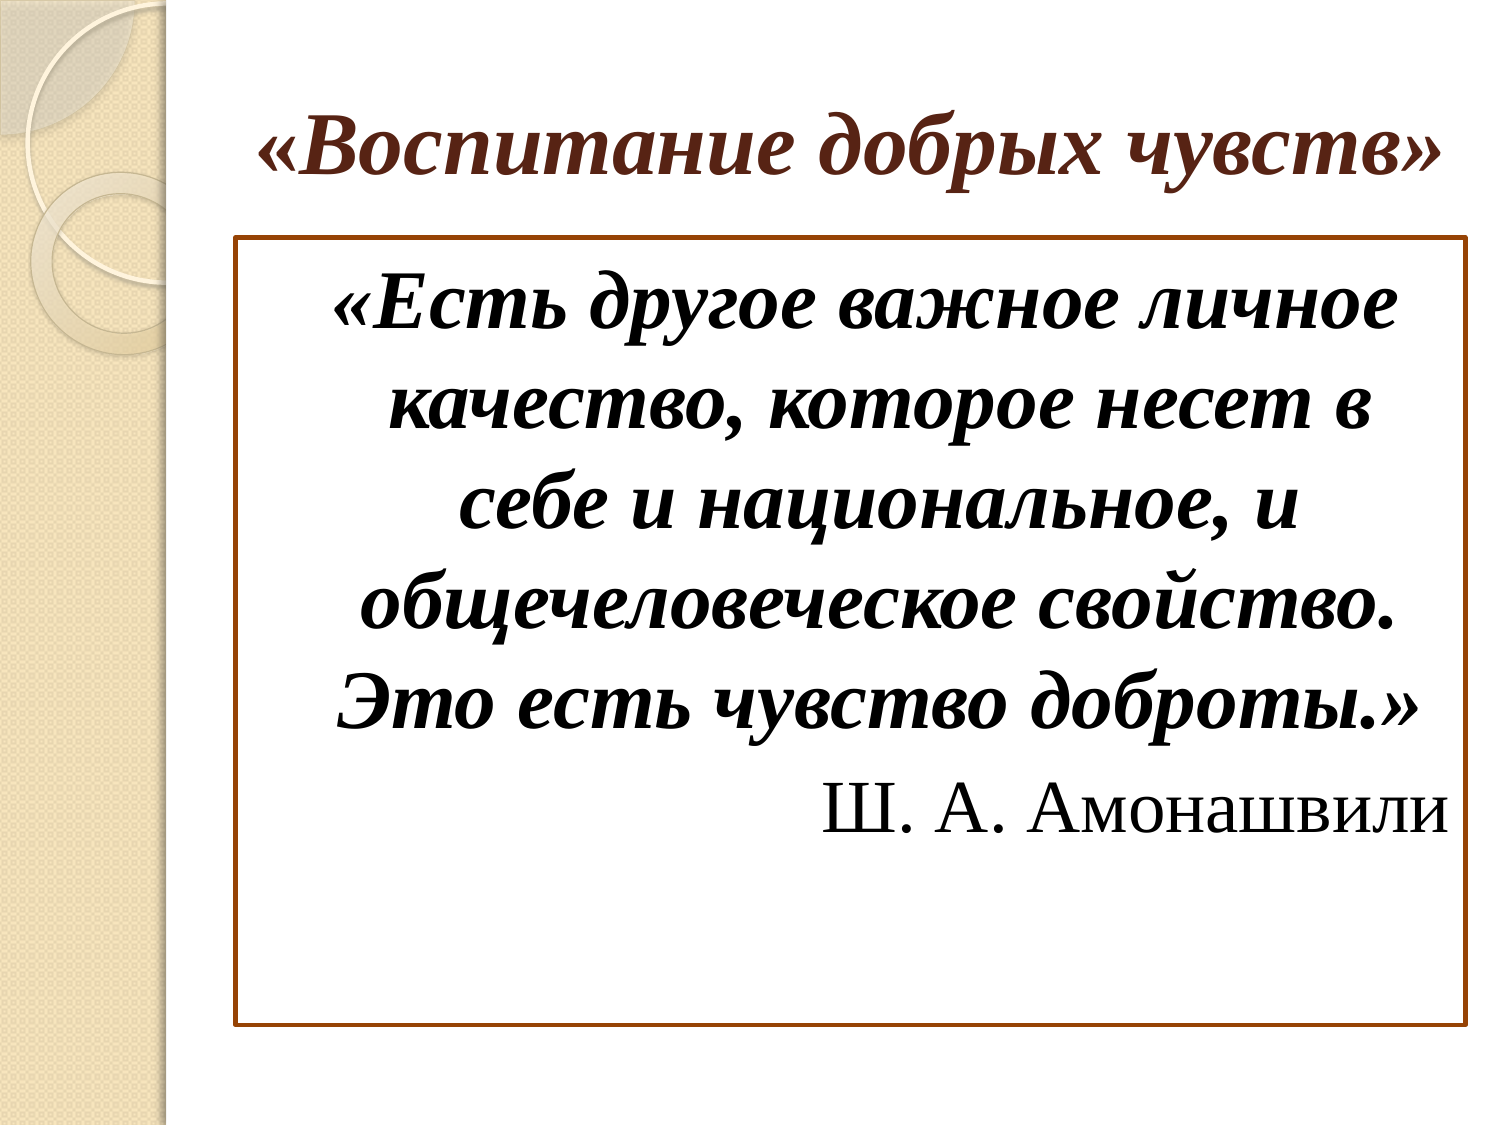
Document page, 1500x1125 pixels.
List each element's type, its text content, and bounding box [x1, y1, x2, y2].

title «Воспитание добрых чувств» [235, 45, 1466, 233]
list «Есть другое важное личное качество, которое несет в себе и национальное, и общечеловеческое свойство. Это есть чувство доброты.» Ш. А. Амонашвили [233, 235, 1468, 1027]
